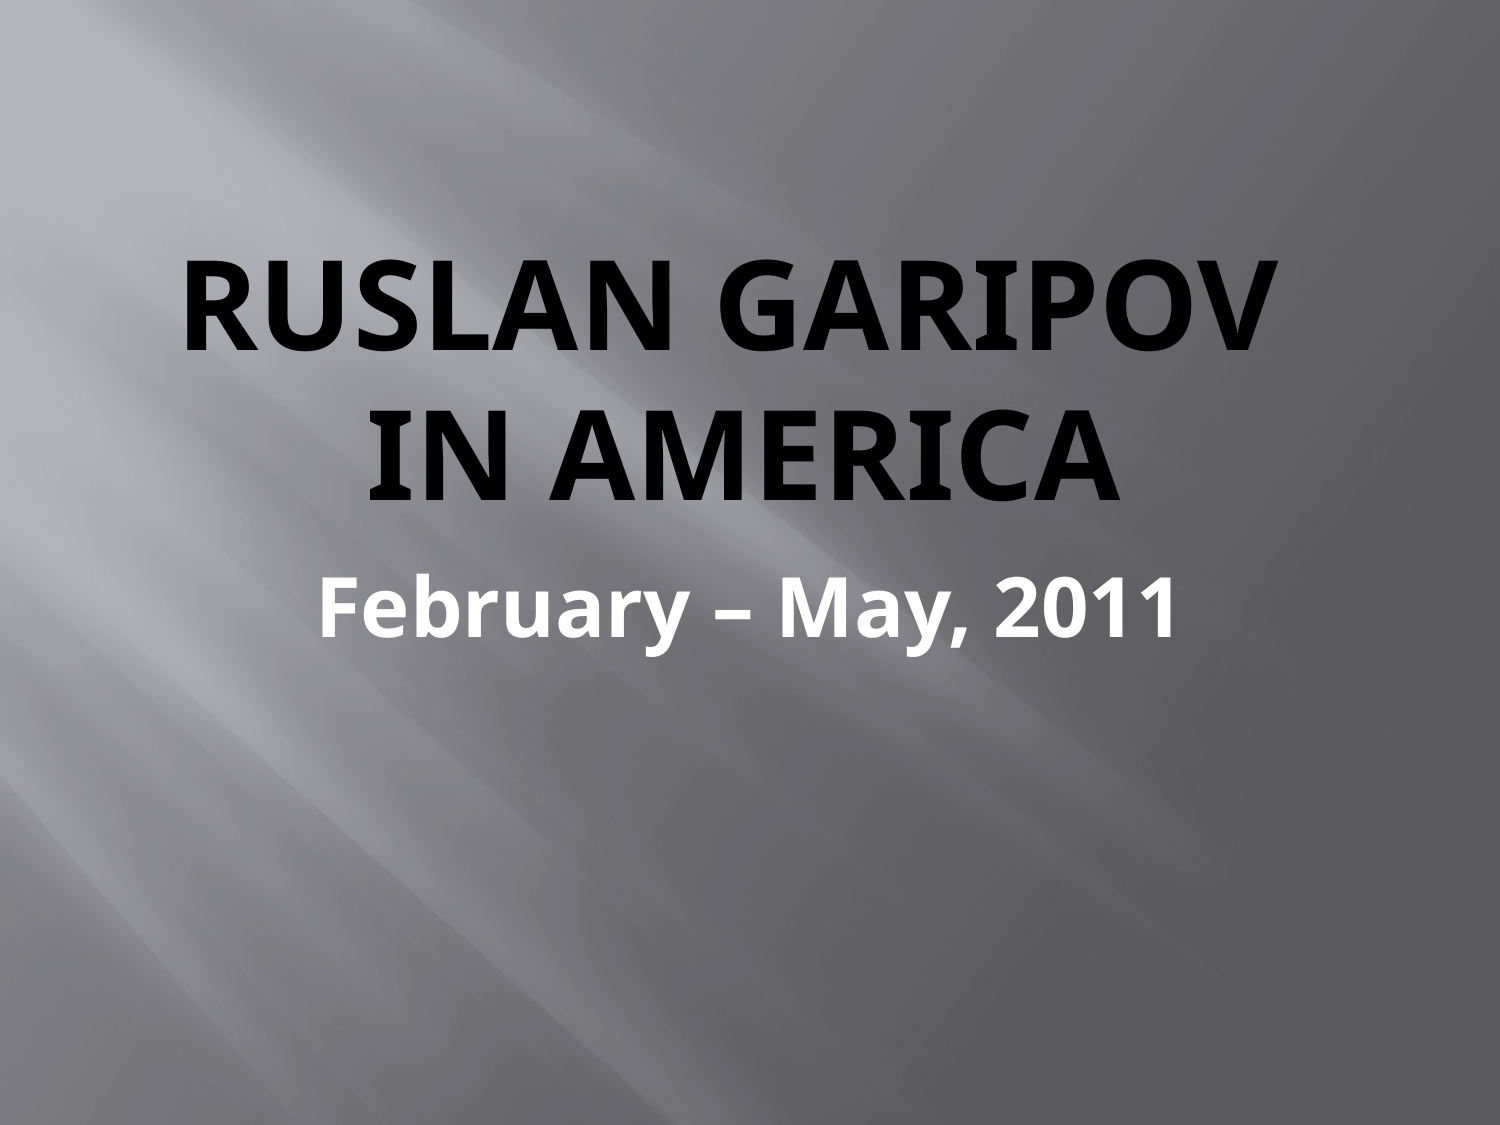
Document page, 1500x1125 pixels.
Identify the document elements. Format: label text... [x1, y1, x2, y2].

title Ruslan Garipov in America [69, 224, 1420, 525]
subtitle February – May, 2011 [224, 546, 1276, 835]
